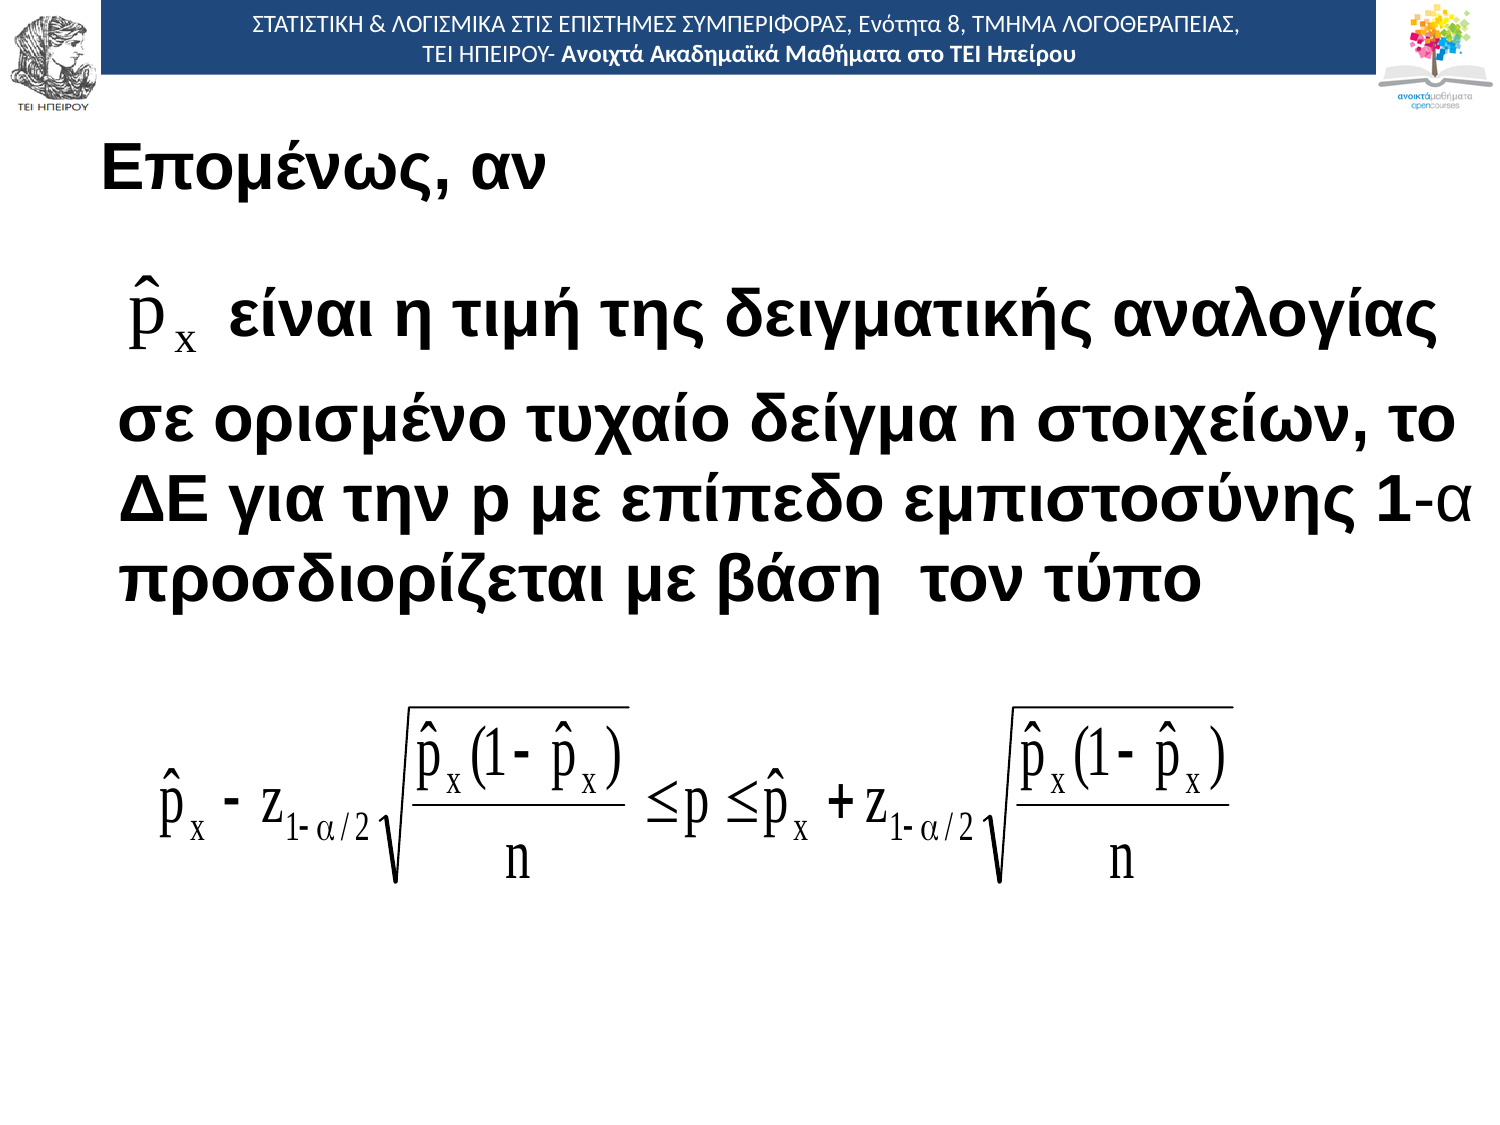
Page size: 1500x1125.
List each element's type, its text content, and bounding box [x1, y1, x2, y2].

list είναι η τιμή της δειγματικής αναλογίας σε ορισμένο τυχαίο δείγμα n στοιχείων, το ΔΕ για την p με επίπεδο εμπιστοσύνης 1-α προσδιορίζεται με βάση τον τύπο [46, 262, 1500, 1005]
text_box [152, 691, 1243, 901]
text_box ΣΤΑΤΙΣΤΙΚΗ & ΛΟΓΙΣΜΙΚΑ ΣΤΙΣ ΕΠΙΣΤΗΜΕΣ ΣΥΜΠΕΡΙΦΟΡΑΣ, Ενότητα 8, ΤΜΗΜΑ ΛΟΓΟΘΕΡΑΠΕΙΑΣ, ΤΕΙ ΗΠΕΙΡΟΥ- Ανοιχτά Ακαδημαϊκά Μαθήματα στο ΤΕΙ Ηπείρου [101, 0, 1373, 75]
picture [1375, 0, 1500, 114]
picture [0, 0, 101, 114]
title Επομένως, αν [75, 93, 575, 233]
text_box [116, 257, 214, 366]
